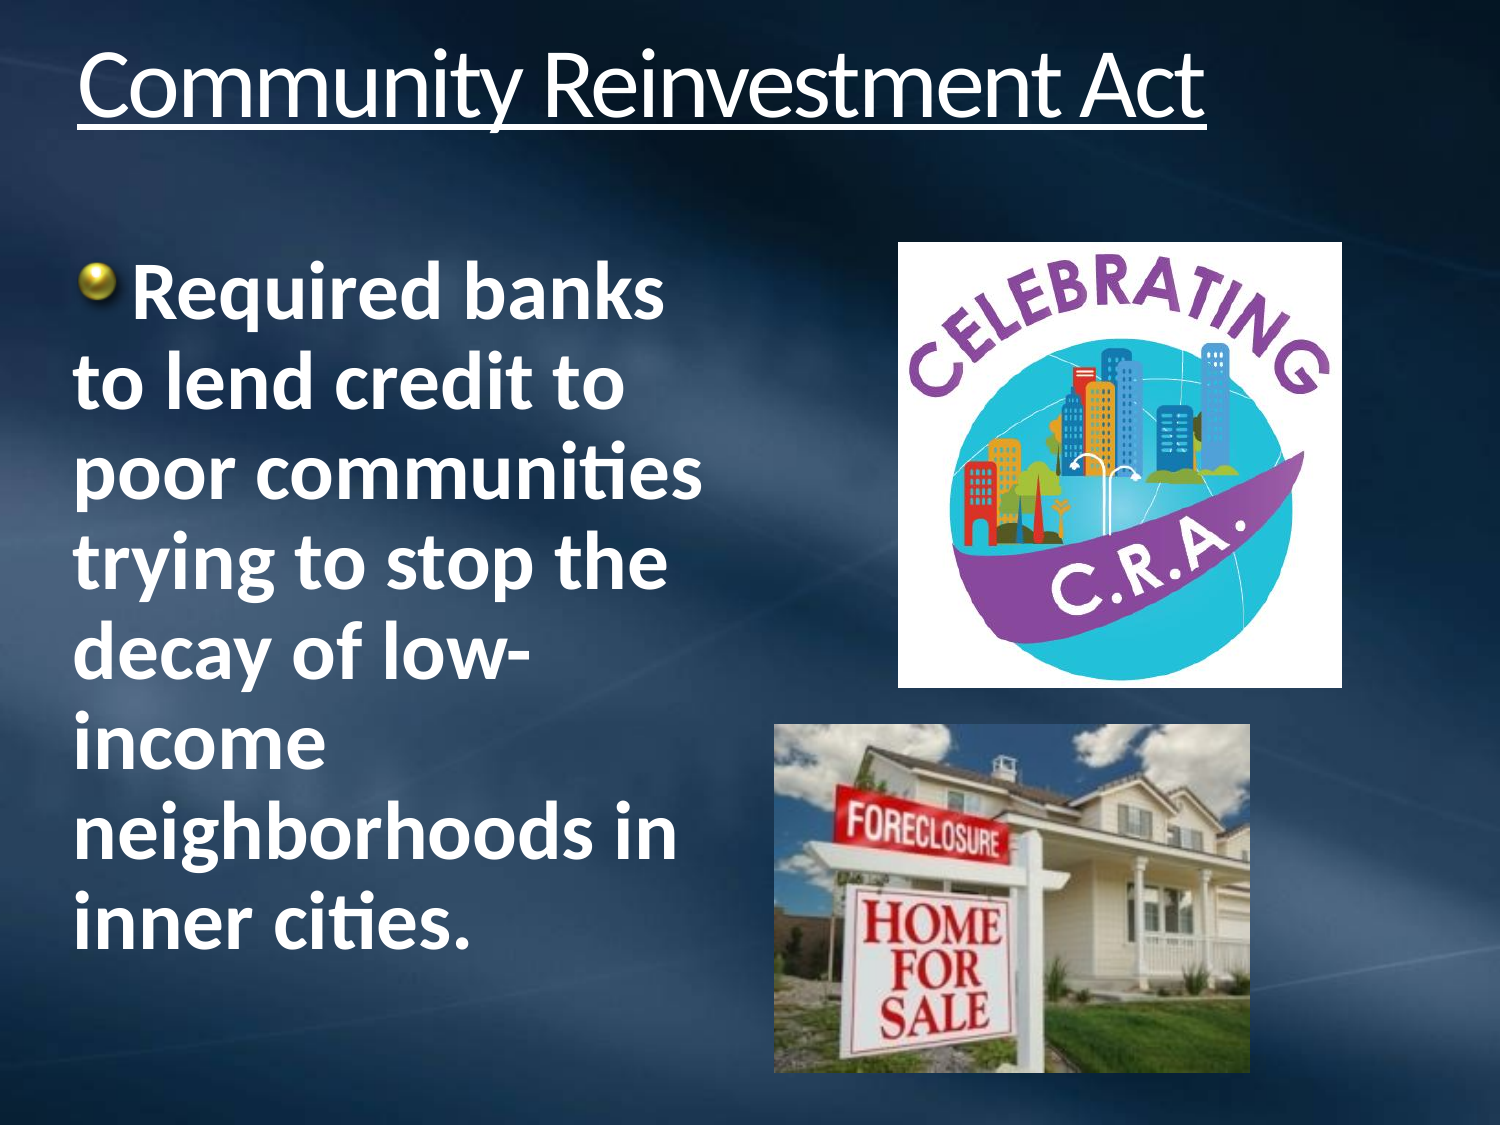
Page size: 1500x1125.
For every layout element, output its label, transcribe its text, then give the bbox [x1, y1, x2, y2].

picture [0, 0, 1500, 1125]
list Required banks to lend credit to poor communities trying to stop the decay of low-income neighborhoods in inner cities. [57, 239, 726, 1016]
title Community Reinvestment Act [62, 37, 1438, 147]
